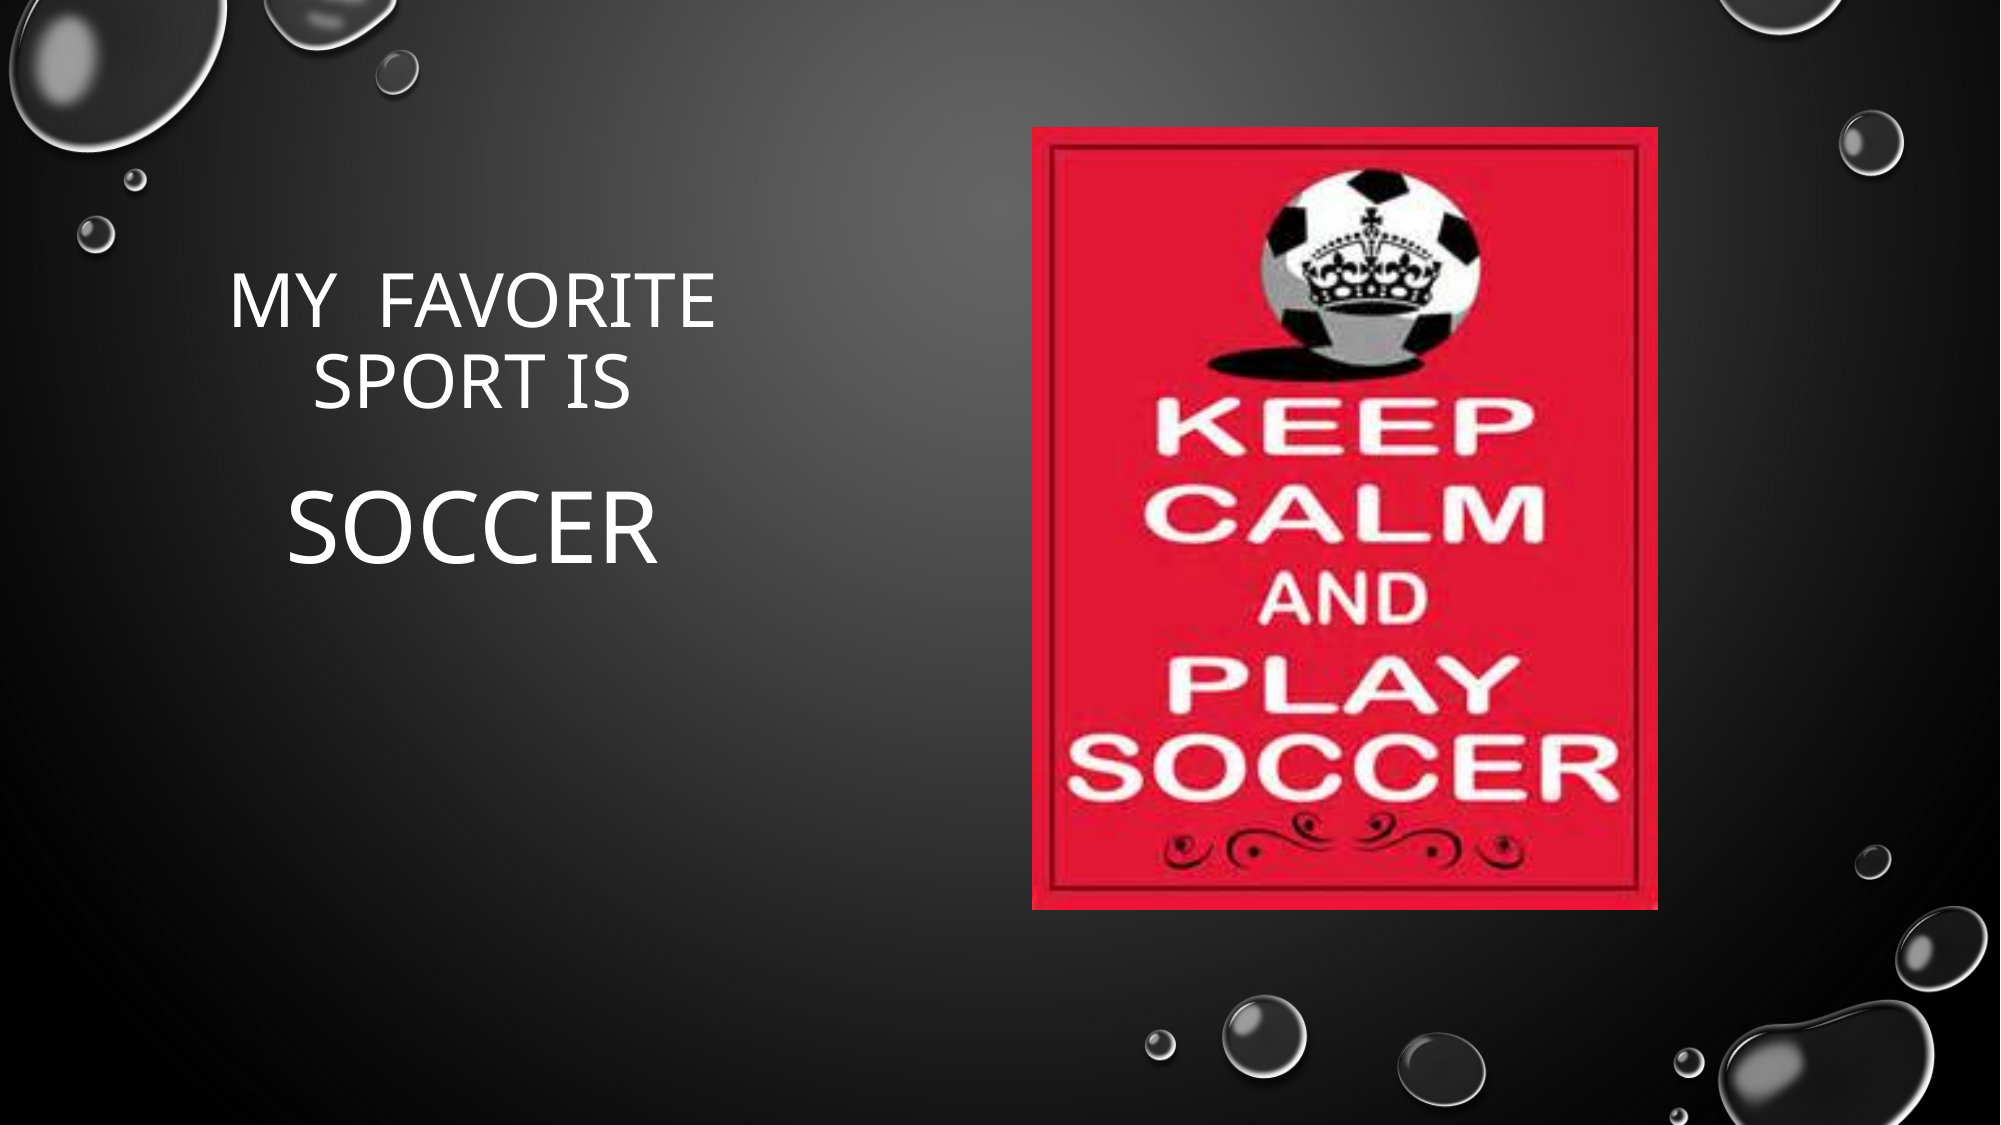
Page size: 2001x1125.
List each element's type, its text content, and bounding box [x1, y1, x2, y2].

title My favorite sport is [149, 99, 796, 431]
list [1031, 127, 1658, 910]
picture [0, 0, 2000, 1125]
list Soccer [149, 431, 796, 950]
